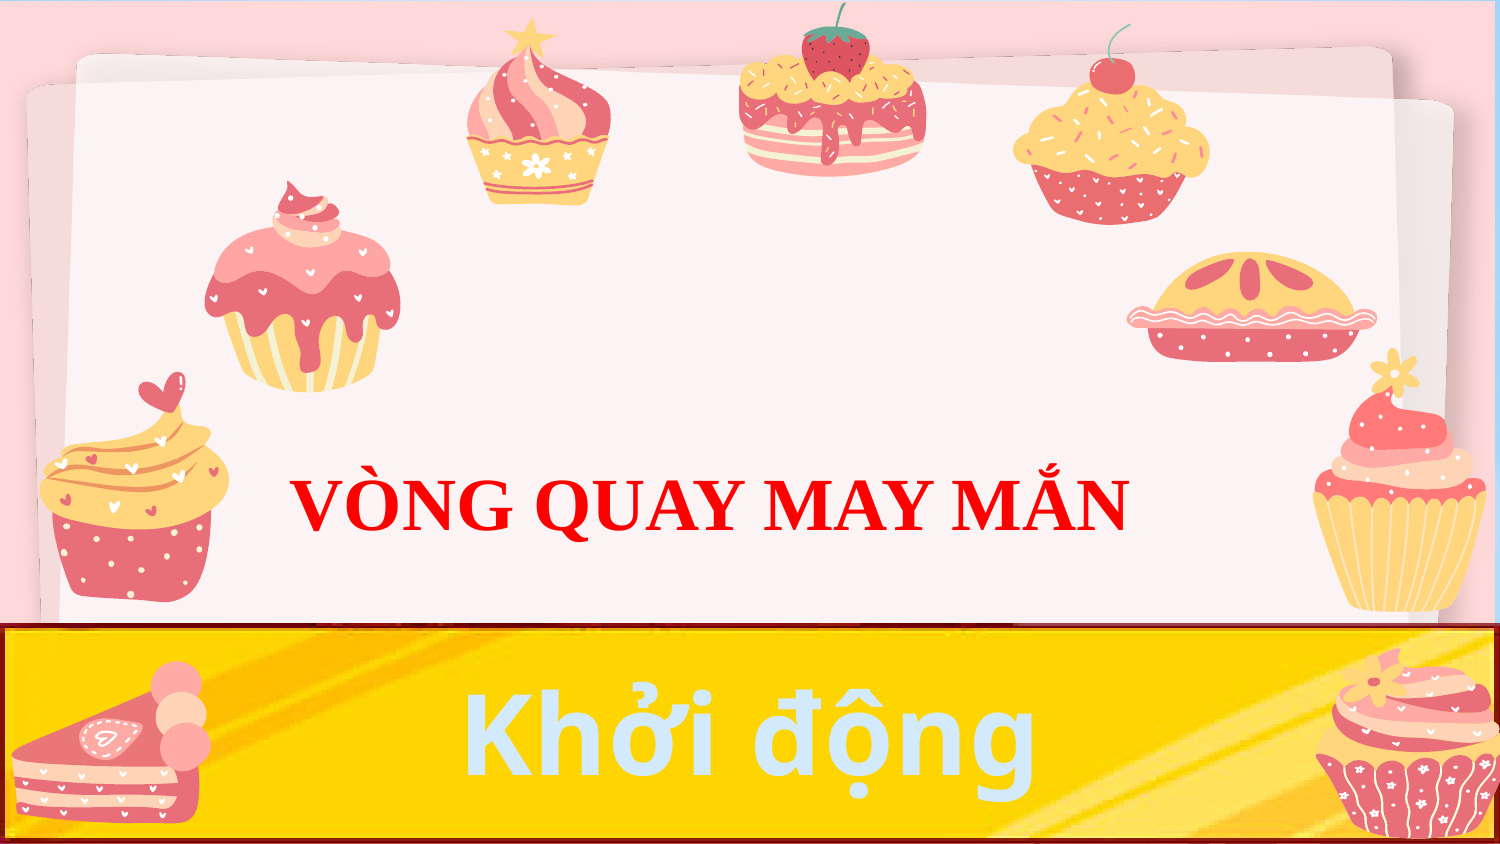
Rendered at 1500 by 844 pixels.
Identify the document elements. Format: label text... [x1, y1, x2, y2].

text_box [11, 660, 212, 824]
picture [0, 2, 1500, 844]
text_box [465, 17, 612, 206]
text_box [1126, 251, 1378, 363]
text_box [738, 2, 927, 177]
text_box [1312, 347, 1487, 612]
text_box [1012, 23, 1211, 226]
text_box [39, 371, 230, 603]
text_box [204, 180, 401, 393]
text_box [1315, 648, 1500, 839]
text_box VÒNG QUAY MAY MẮN [274, 448, 1267, 554]
